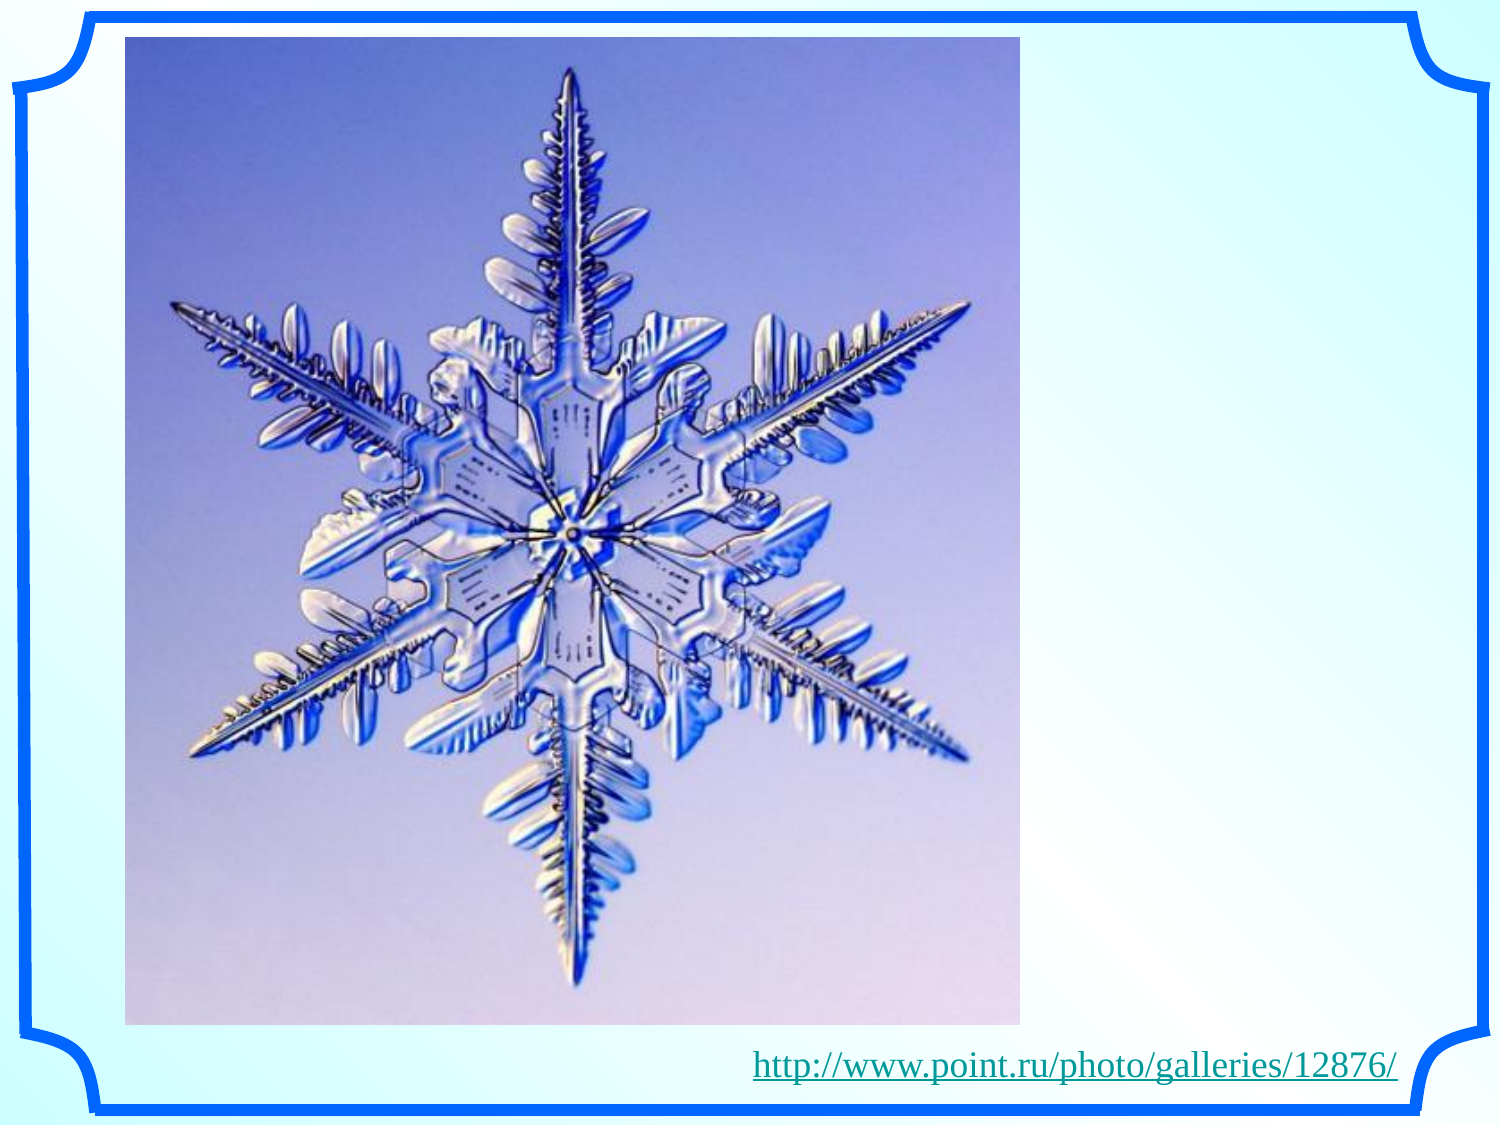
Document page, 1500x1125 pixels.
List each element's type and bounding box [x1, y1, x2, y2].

picture [124, 37, 1020, 1026]
text_box [12, 12, 1490, 1113]
